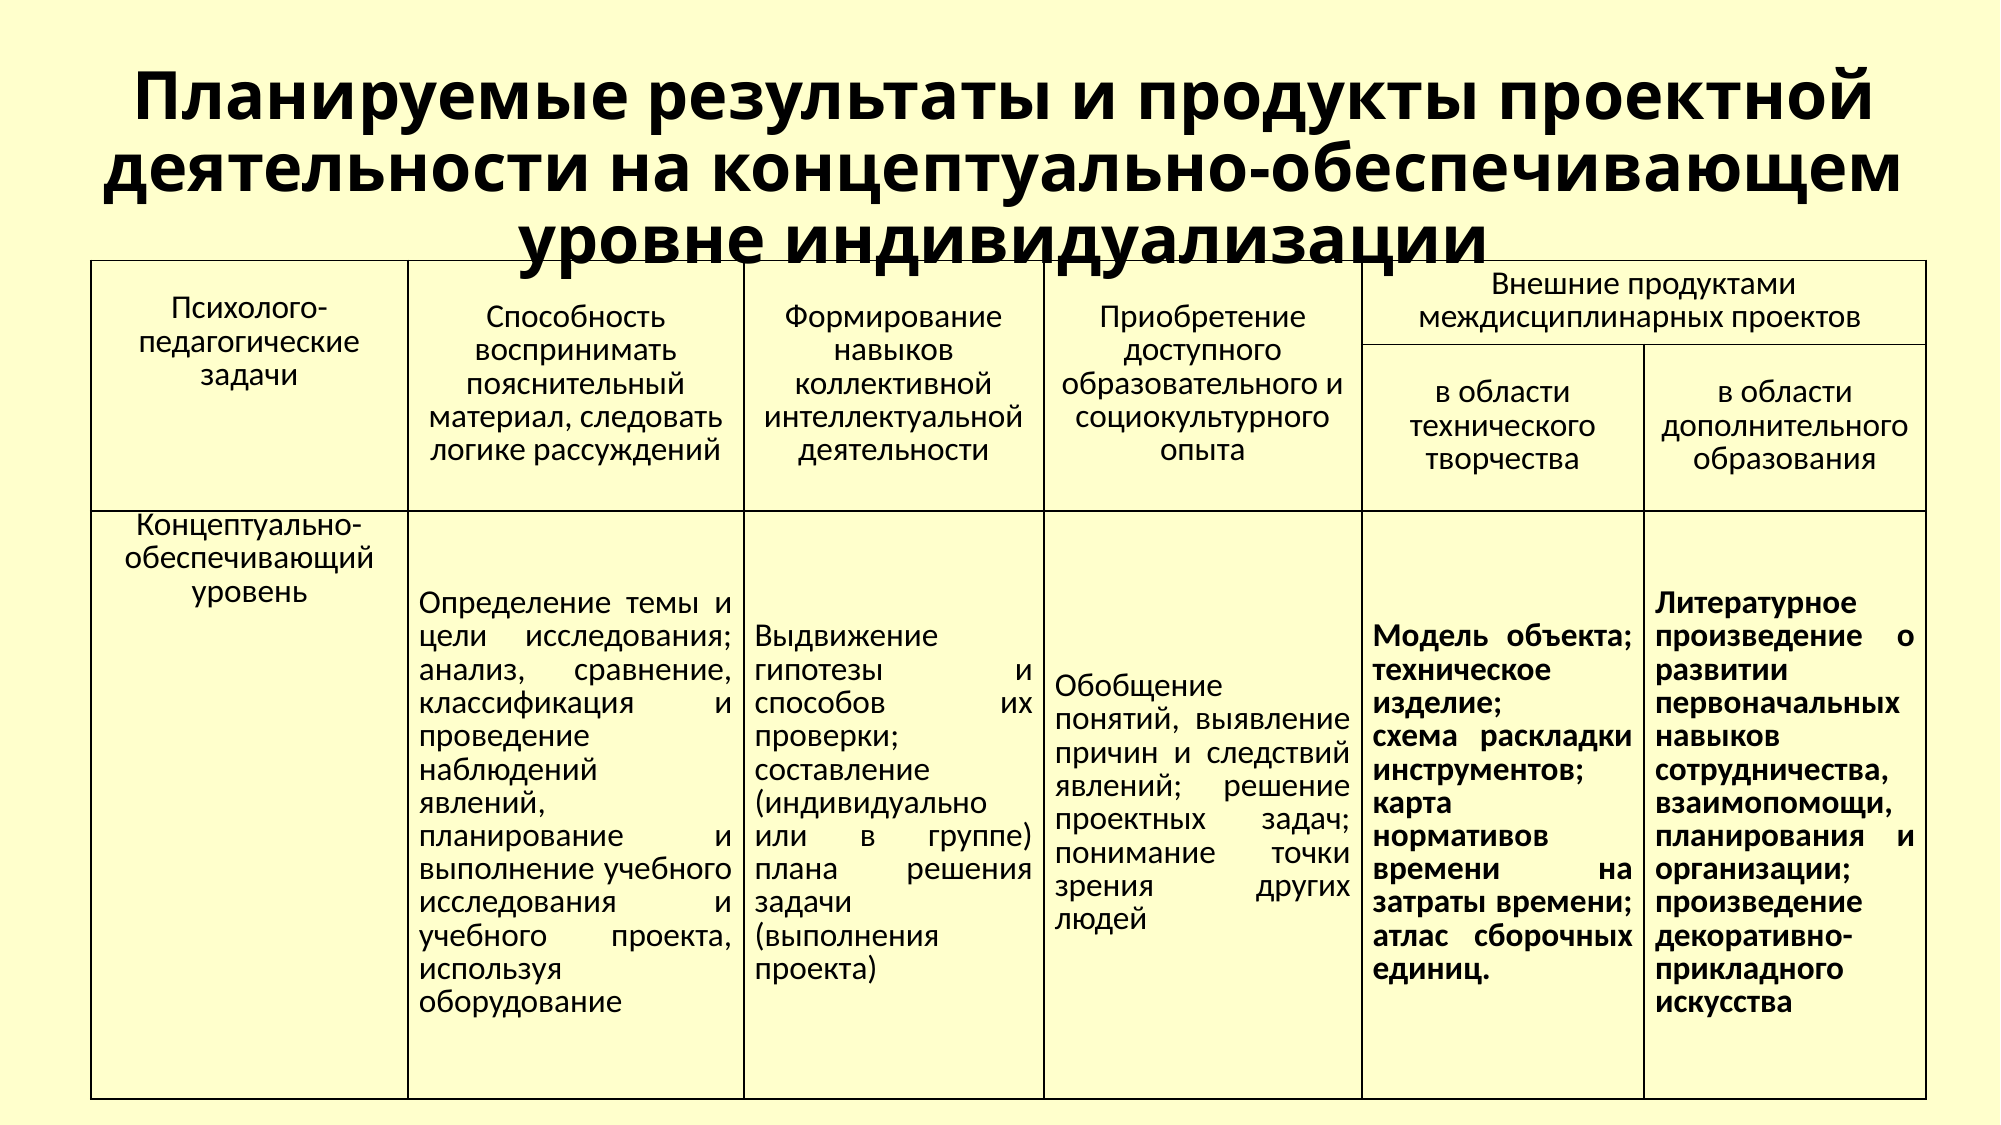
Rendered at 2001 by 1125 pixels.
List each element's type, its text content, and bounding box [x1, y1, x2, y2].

title Планируемые результаты и продукты проектной деятельности на концептуально-обеспечивающем уровне индивидуализации [67, 71, 1943, 269]
table_cell Выдвижение гипотезы и способов их проверки; составление (индивидуально или в группе) плана решения задачи (выполнения проекта) [745, 512, 1043, 1098]
table_cell Определение темы и цели исследования; анализ, сравнение, классификация и проведение наблюдений явлений, планирование и выполнение учебного исследования и учебного проекта, используя оборудование [409, 512, 743, 1098]
table_header Приобретение доступного образовательного и социокультурного опыта [1045, 261, 1361, 510]
table_cell Концептуально-обеспечивающий уровень [92, 512, 407, 1098]
table_header Формирование навыков коллективной интеллектуальной деятельности [745, 261, 1043, 510]
table_cell Литературное произведение о развитии первоначальных навыков сотрудничества, взаимопомощи, планирования и организации; произведение декоративно-прикладного искусства [1645, 512, 1925, 1098]
table_cell в области дополнительного образования [1645, 345, 1925, 510]
table_header Способность воспринимать пояснительный материал, следовать логике рассуждений [409, 261, 743, 510]
table_cell в области технического творчества [1363, 345, 1643, 510]
table_cell Обобщение понятий, выявление причин и следствий явлений; решение проектных задач; понимание точки зрения других людей [1045, 512, 1361, 1098]
table_header Внешние продуктами междисциплинарных проектов [1363, 261, 1925, 344]
table_header Психолого-педагогические задачи [92, 261, 407, 510]
table_cell Модель объекта; техническое изделие; схема раскладки инструментов; карта нормативов времени на затраты времени; атлас сборочных единиц. [1363, 512, 1643, 1098]
